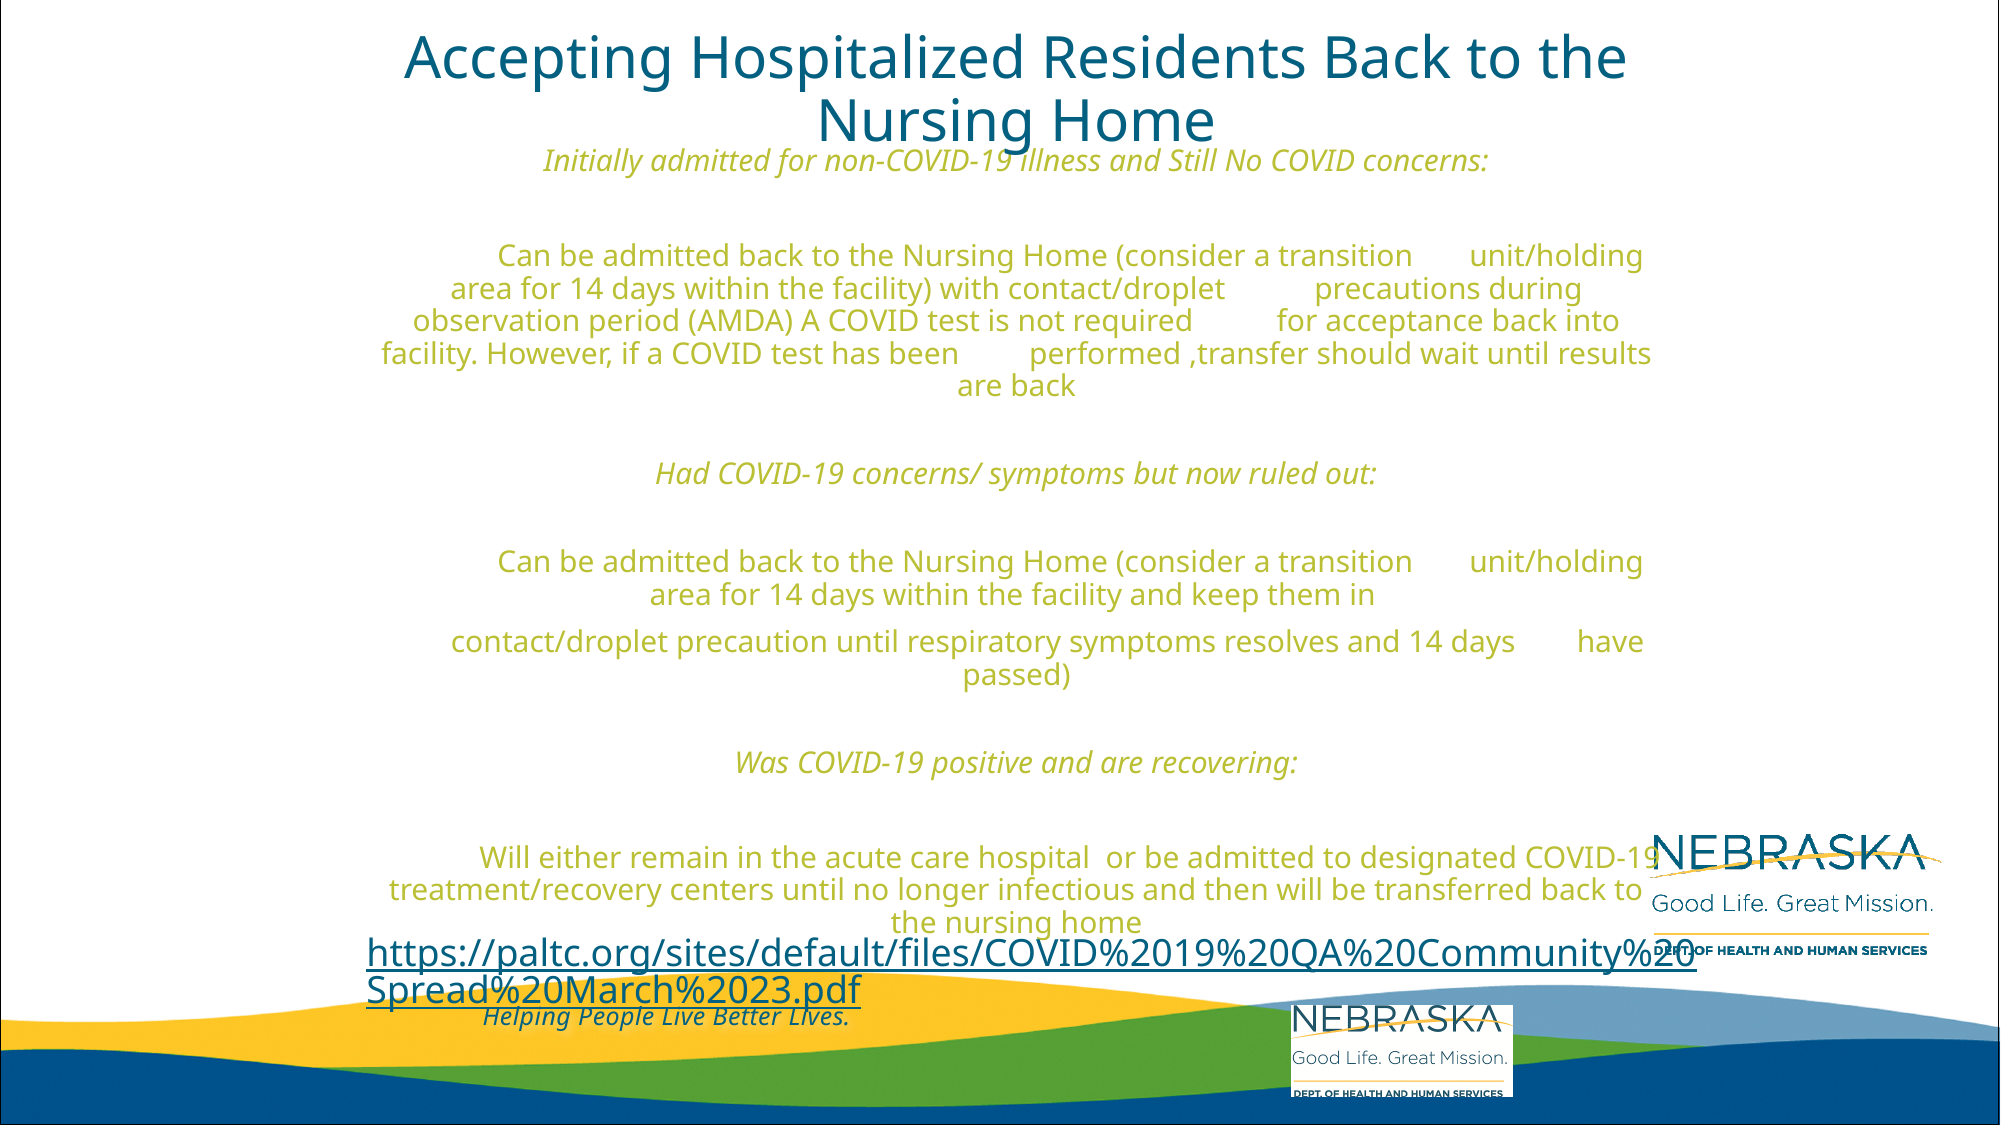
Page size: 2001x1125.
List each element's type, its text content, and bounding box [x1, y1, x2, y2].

picture [1, 0, 1998, 1124]
text_box https://paltc.org/sites/default/files/COVID%2019%20QA%20Community%20Spread%20March%2023.pdf [351, 921, 1725, 988]
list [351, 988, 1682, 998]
title Accepting Hospitalized Residents Back to the Nursing Home [278, 28, 1755, 102]
list Initially admitted for non-COVID-19 illness and Still No COVID concerns: Can be admitted back to the Nursing Home (consider a transition unit/holding area for 14 days within the facility) with contact/droplet precautions during observation period (AMDA) A COVID test is not required for acceptance back into facility. However, if a COVID test has been performed ,transfer should wait until results are back Had COVID-19 concerns/ symptoms but now ruled out: Can be admitted back to the Nursing Home (consider a transition unit/holding area for 14 days within the facility and keep them in contact/droplet precaution until respiratory symptoms resolves and 14 days have passed) Was COVID-19 positive and are recovering: Will either remain in the acute care hospital or be admitted to designated COVID-19 treatment/recovery centers until no longer infectious and then will be transferred back to the nursing home [351, 138, 1682, 921]
